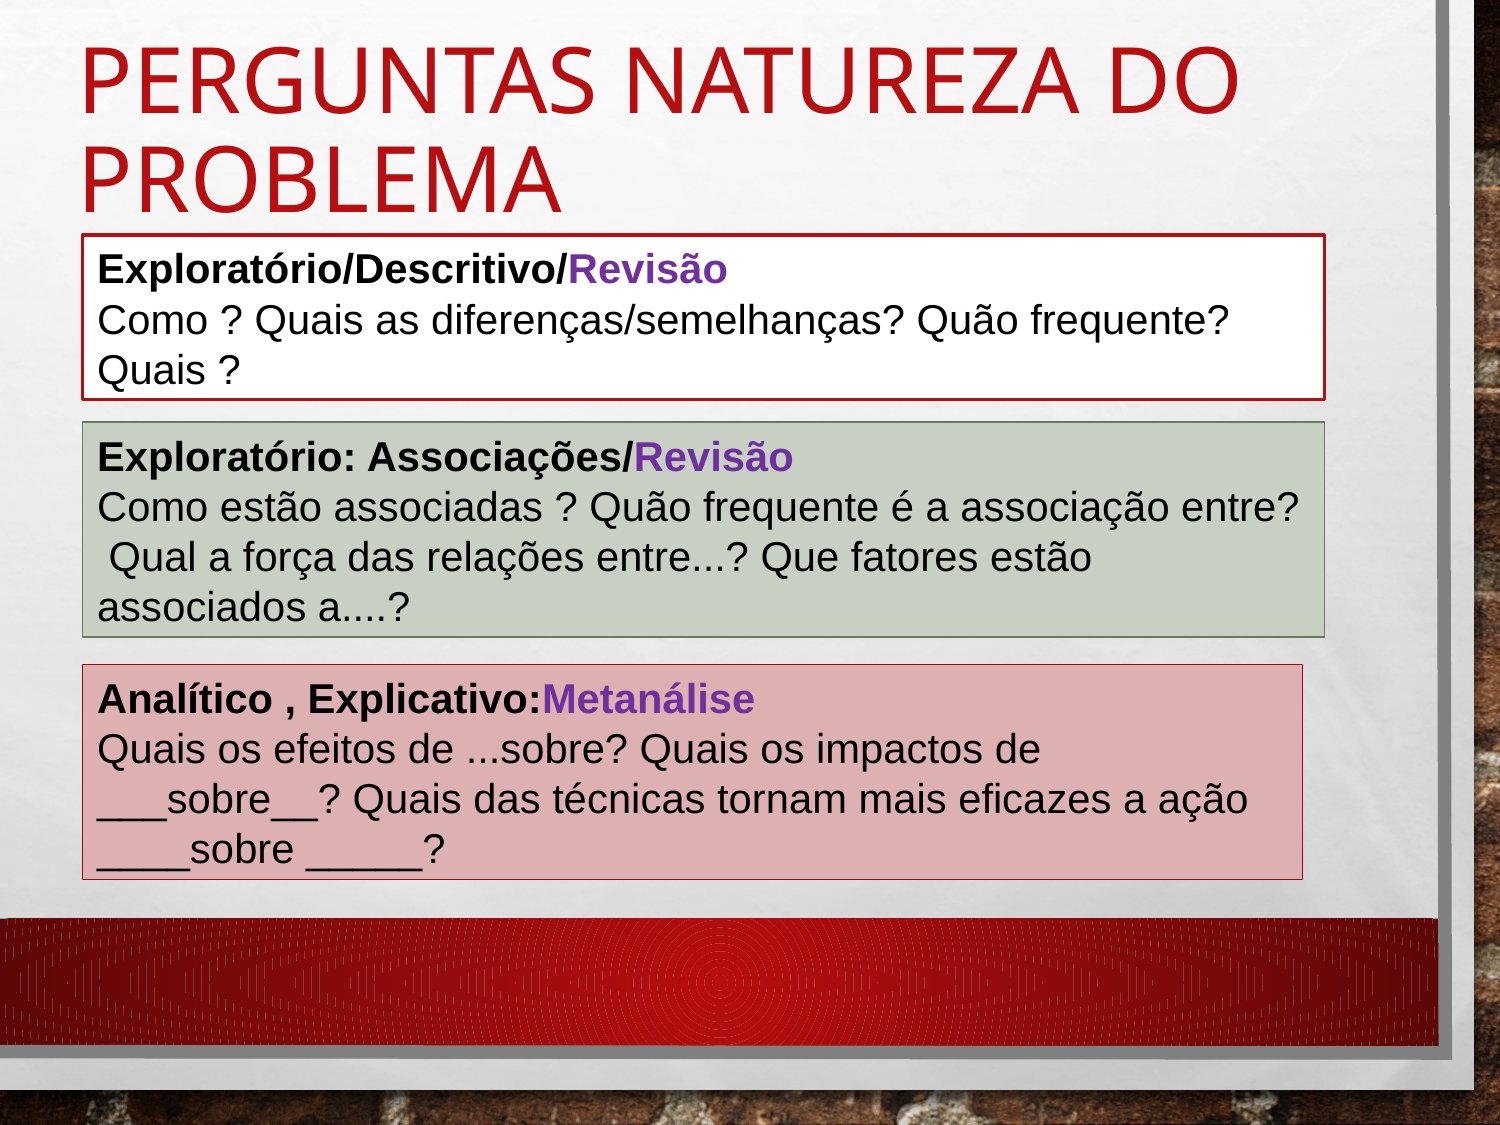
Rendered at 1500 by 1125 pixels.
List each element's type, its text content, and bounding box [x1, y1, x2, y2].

text_box Analítico , Explicativo:Metanálise Quais os efeitos de ...sobre? Quais os impactos de ___sobre__? Quais das técnicas tornam mais eficazes a ação ____sobre _____? [82, 664, 1303, 880]
text_box Exploratório/Descritivo/Revisão Como ? Quais as diferenças/semelhanças? Quão frequente? Quais ? [81, 233, 1326, 401]
picture [0, 0, 1500, 1125]
title Perguntas natureza do problema [62, 38, 1476, 228]
text_box Exploratório: Associações/Revisão Como estão associadas ? Quão frequente é a associação entre? Qual a força das relações entre...? Que fatores estão associados a....? [82, 421, 1325, 638]
